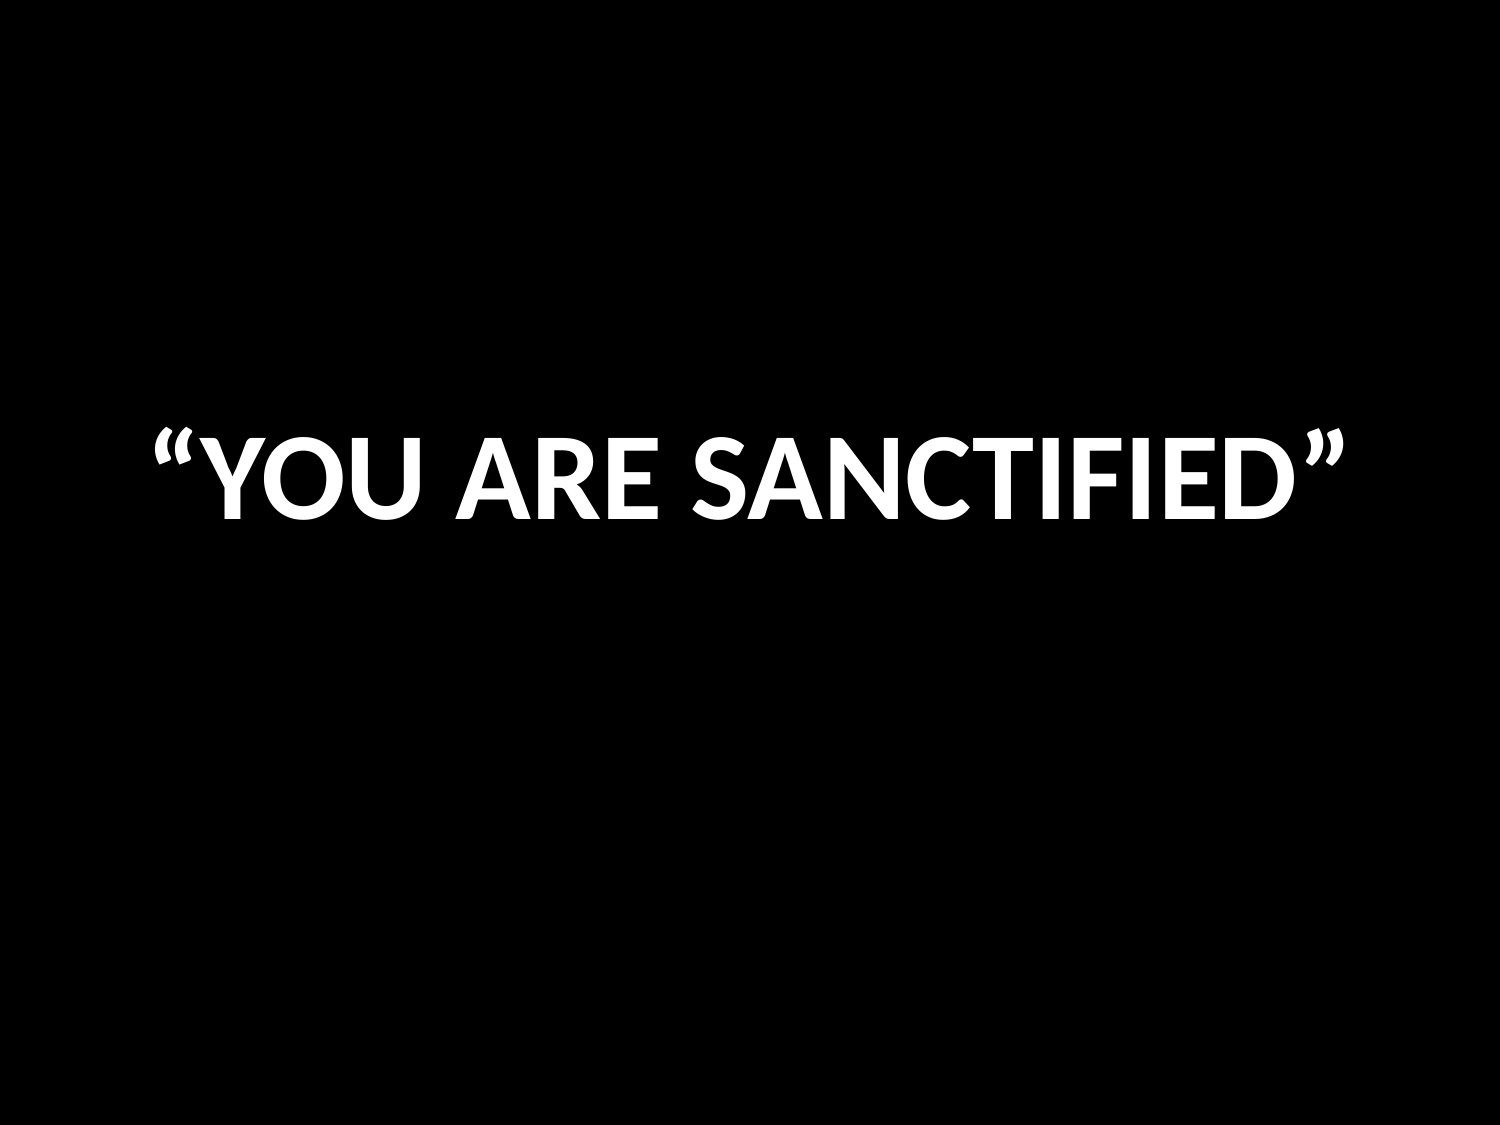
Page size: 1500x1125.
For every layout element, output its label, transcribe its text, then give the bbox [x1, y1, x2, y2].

title “YOU ARE SANCTIFIED” [112, 349, 1388, 591]
